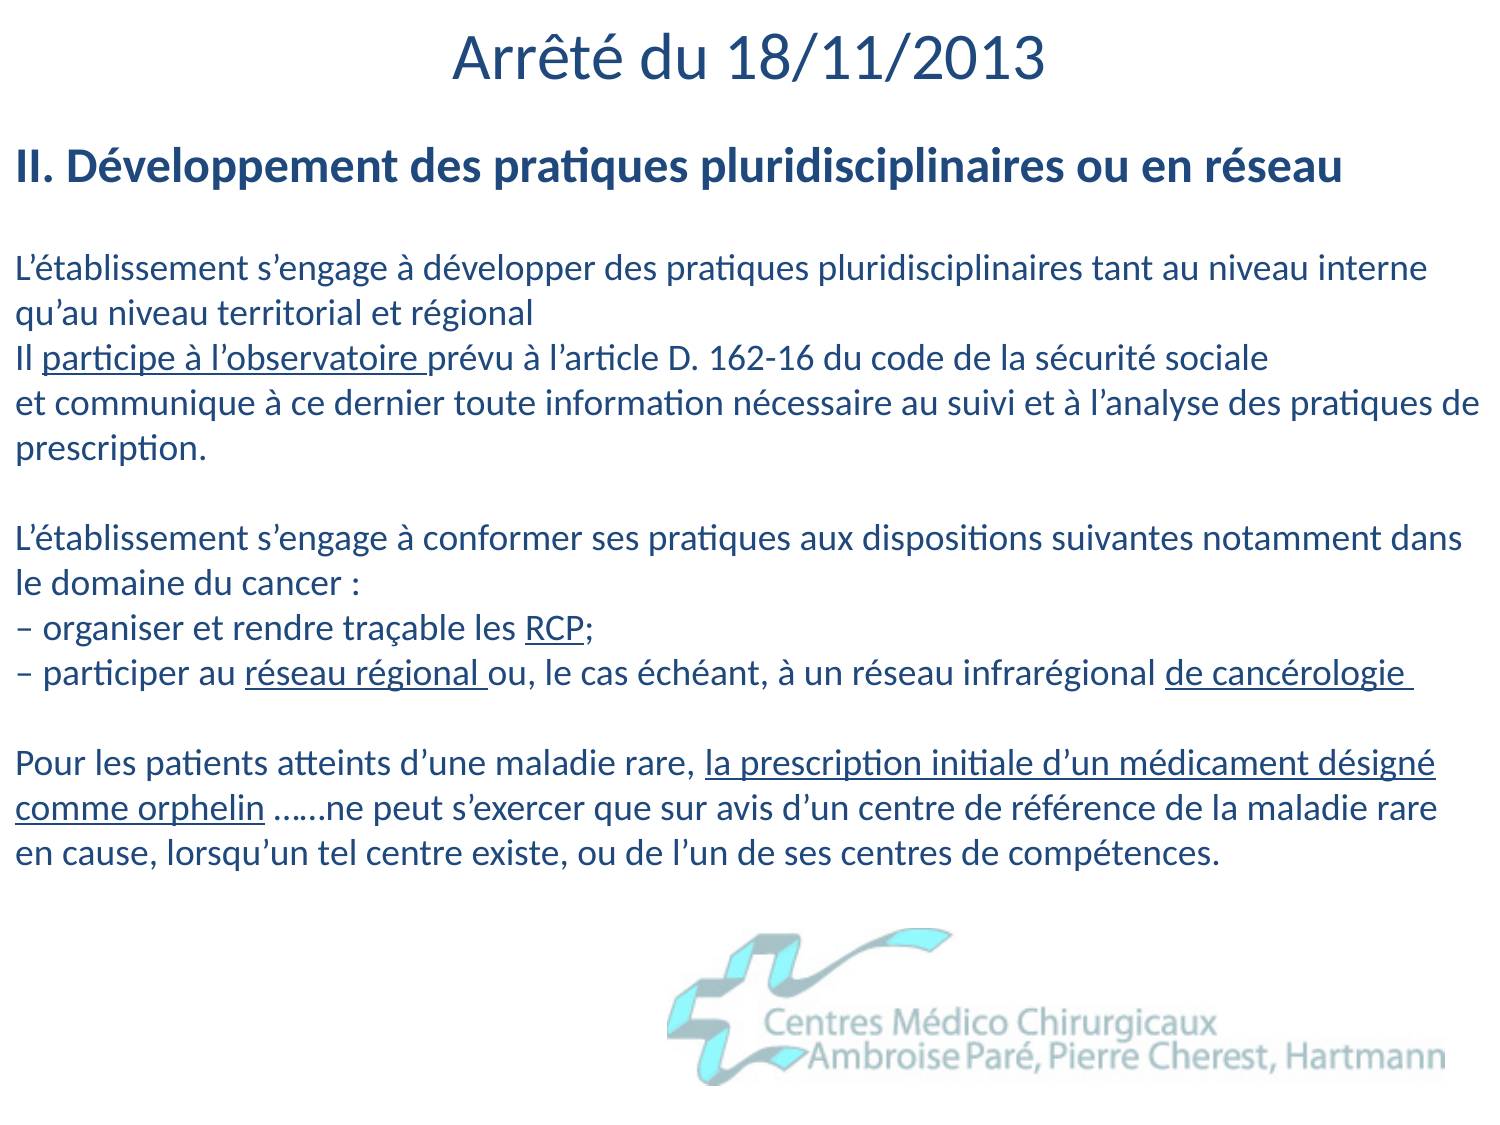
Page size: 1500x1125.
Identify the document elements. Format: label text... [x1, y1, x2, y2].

picture [667, 928, 1445, 1086]
text_box II. Développement des pratiques pluridisciplinaires ou en réseau L’établissement s’engage à développer des pratiques pluridisciplinaires tant au niveau interne qu’au niveau territorial et régional Il participe à l’observatoire prévu à l’article D. 162-16 du code de la sécurité sociale et communique à ce dernier toute information nécessaire au suivi et à l’analyse des pratiques de prescription. L’établissement s’engage à conformer ses pratiques aux dispositions suivantes notamment dans le domaine du cancer : – organiser et rendre traçable les RCP; – participer au réseau régional ou, le cas échéant, à un réseau infrarégional de cancérologie Pour les patients atteints d’une maladie rare, la prescription initiale d’un médicament désigné comme orphelin ……ne peut s’exercer que sur avis d’un centre de référence de la maladie rare en cause, lorsqu’un tel centre existe, ou de l’un de ses centres de compétences. [0, 125, 1500, 881]
title Arrêté du 18/11/2013 [90, 5, 1410, 125]
